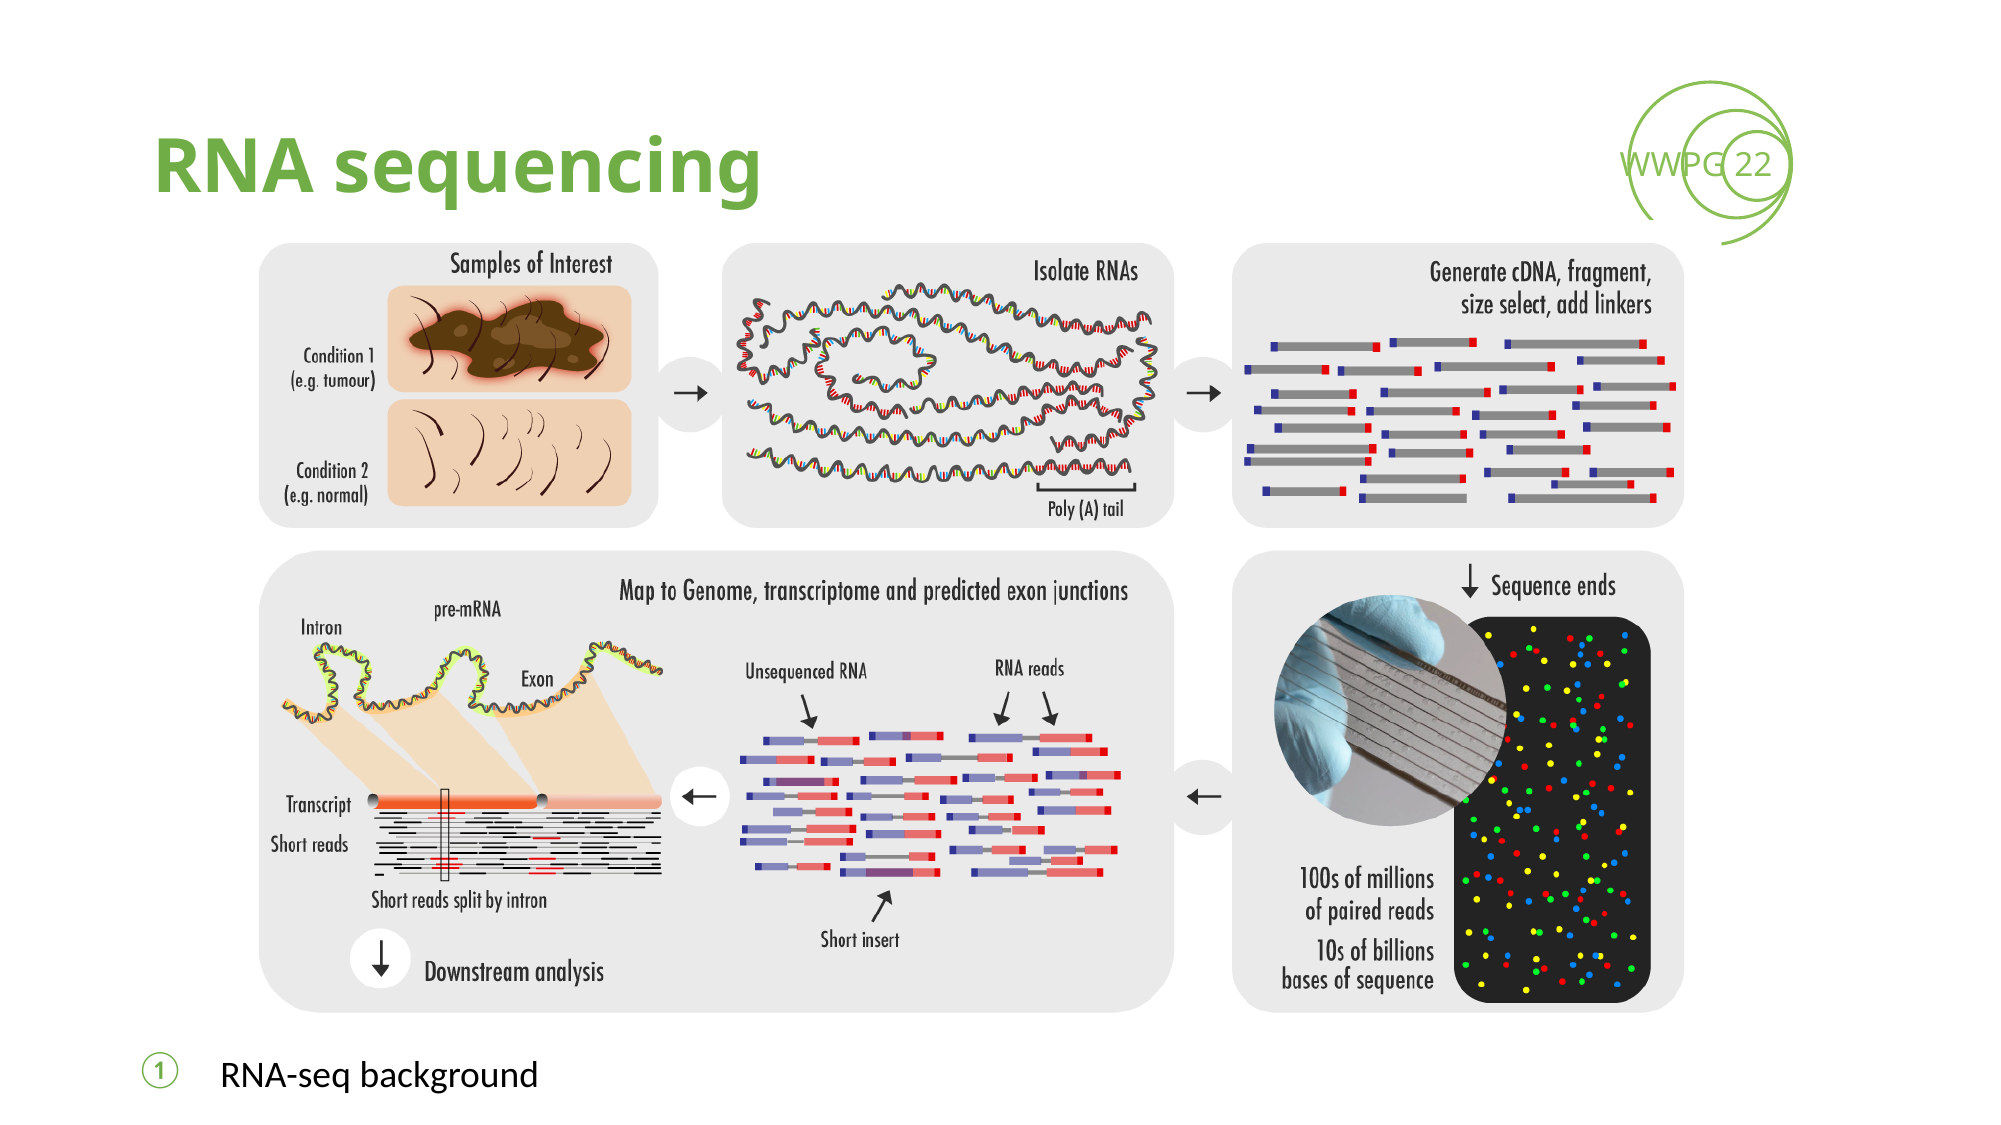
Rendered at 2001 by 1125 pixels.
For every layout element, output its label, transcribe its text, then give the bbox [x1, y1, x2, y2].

text_box RNA-seq background [102, 1042, 1102, 1103]
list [222, 217, 1723, 1036]
title RNA sequencing [136, 59, 1863, 278]
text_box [1600, 82, 1792, 245]
